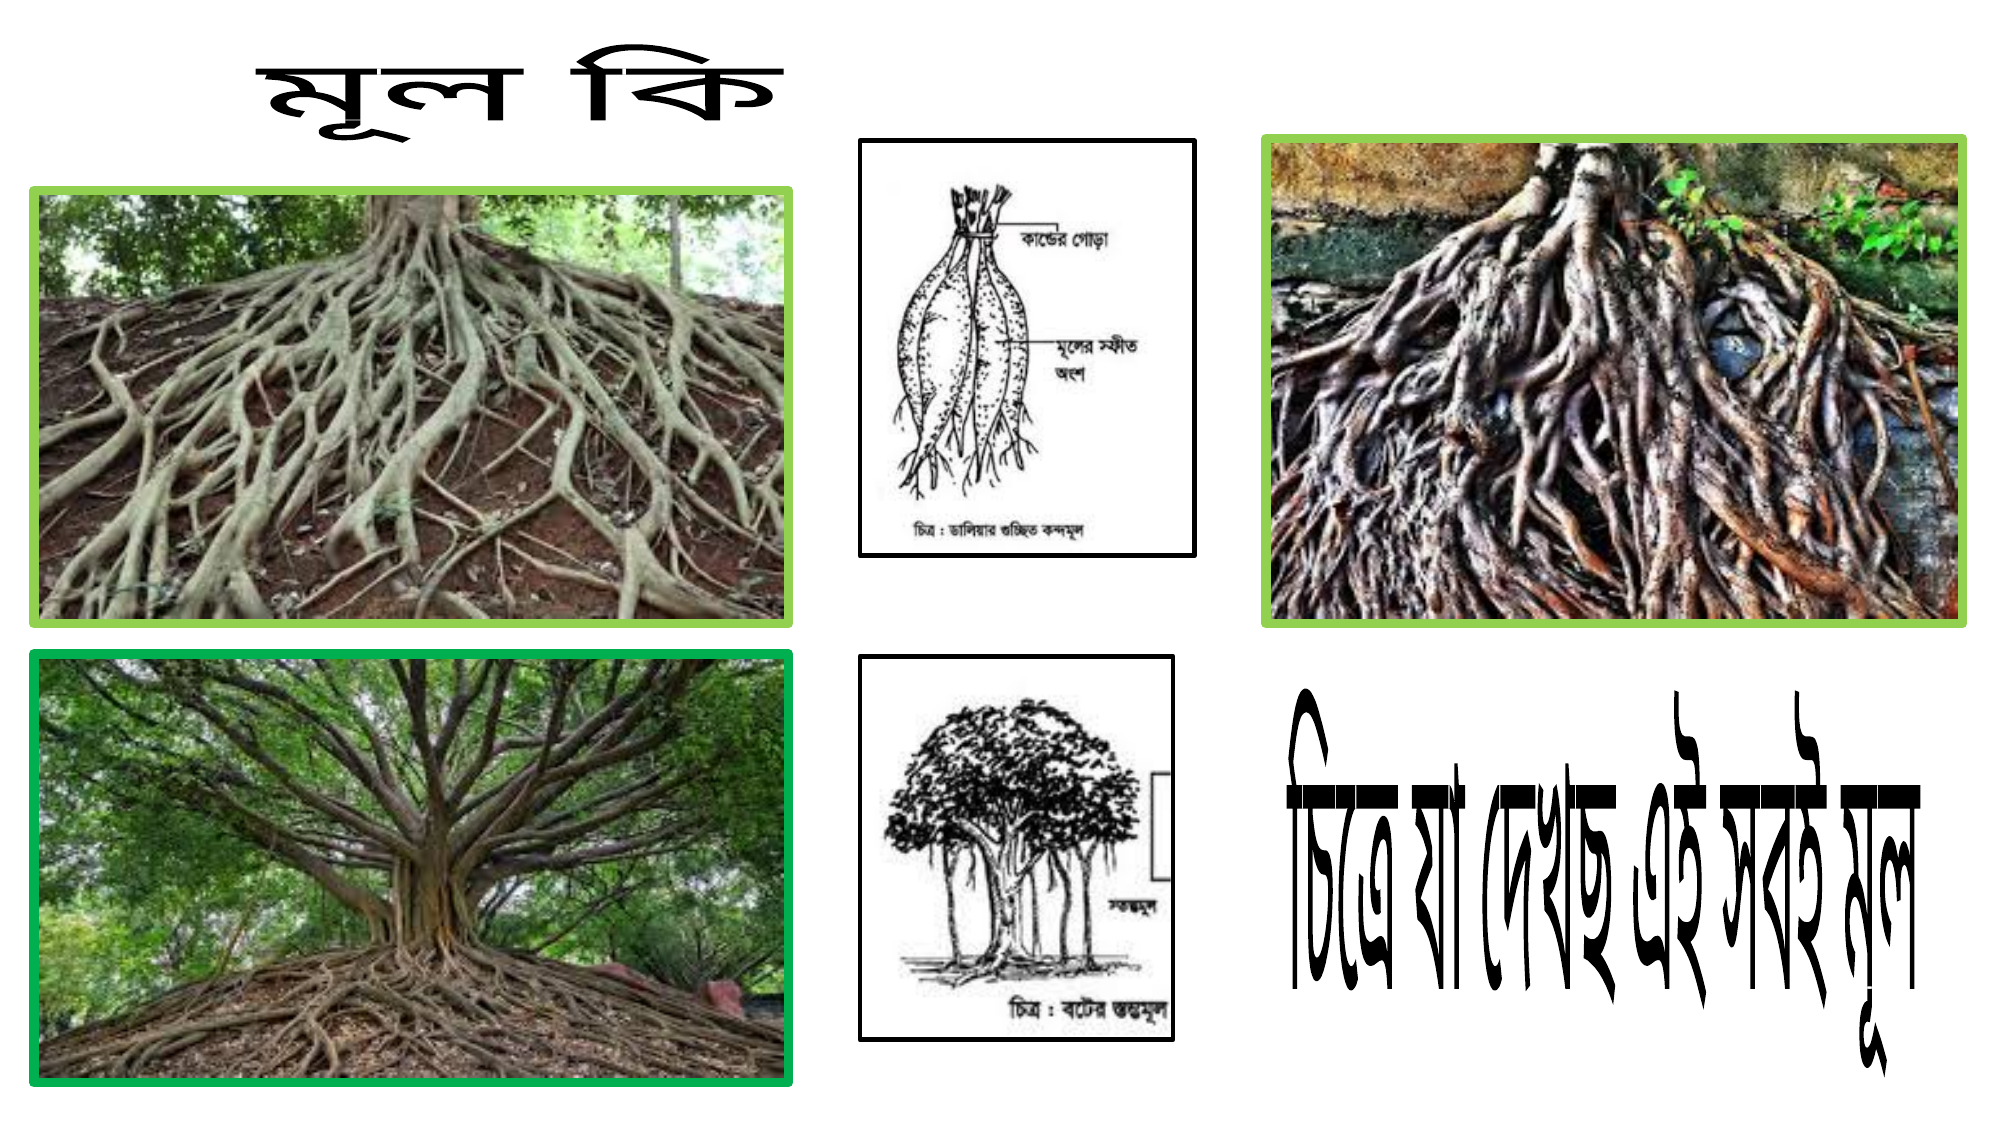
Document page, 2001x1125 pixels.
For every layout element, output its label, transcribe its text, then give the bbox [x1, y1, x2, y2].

picture [38, 658, 784, 1078]
picture [1270, 142, 1958, 619]
picture [862, 142, 1193, 554]
text_box চিত্রে যা দেখছ এই সবই মূল [1411, 763, 1466, 989]
picture [862, 658, 1171, 1038]
picture [38, 195, 784, 619]
